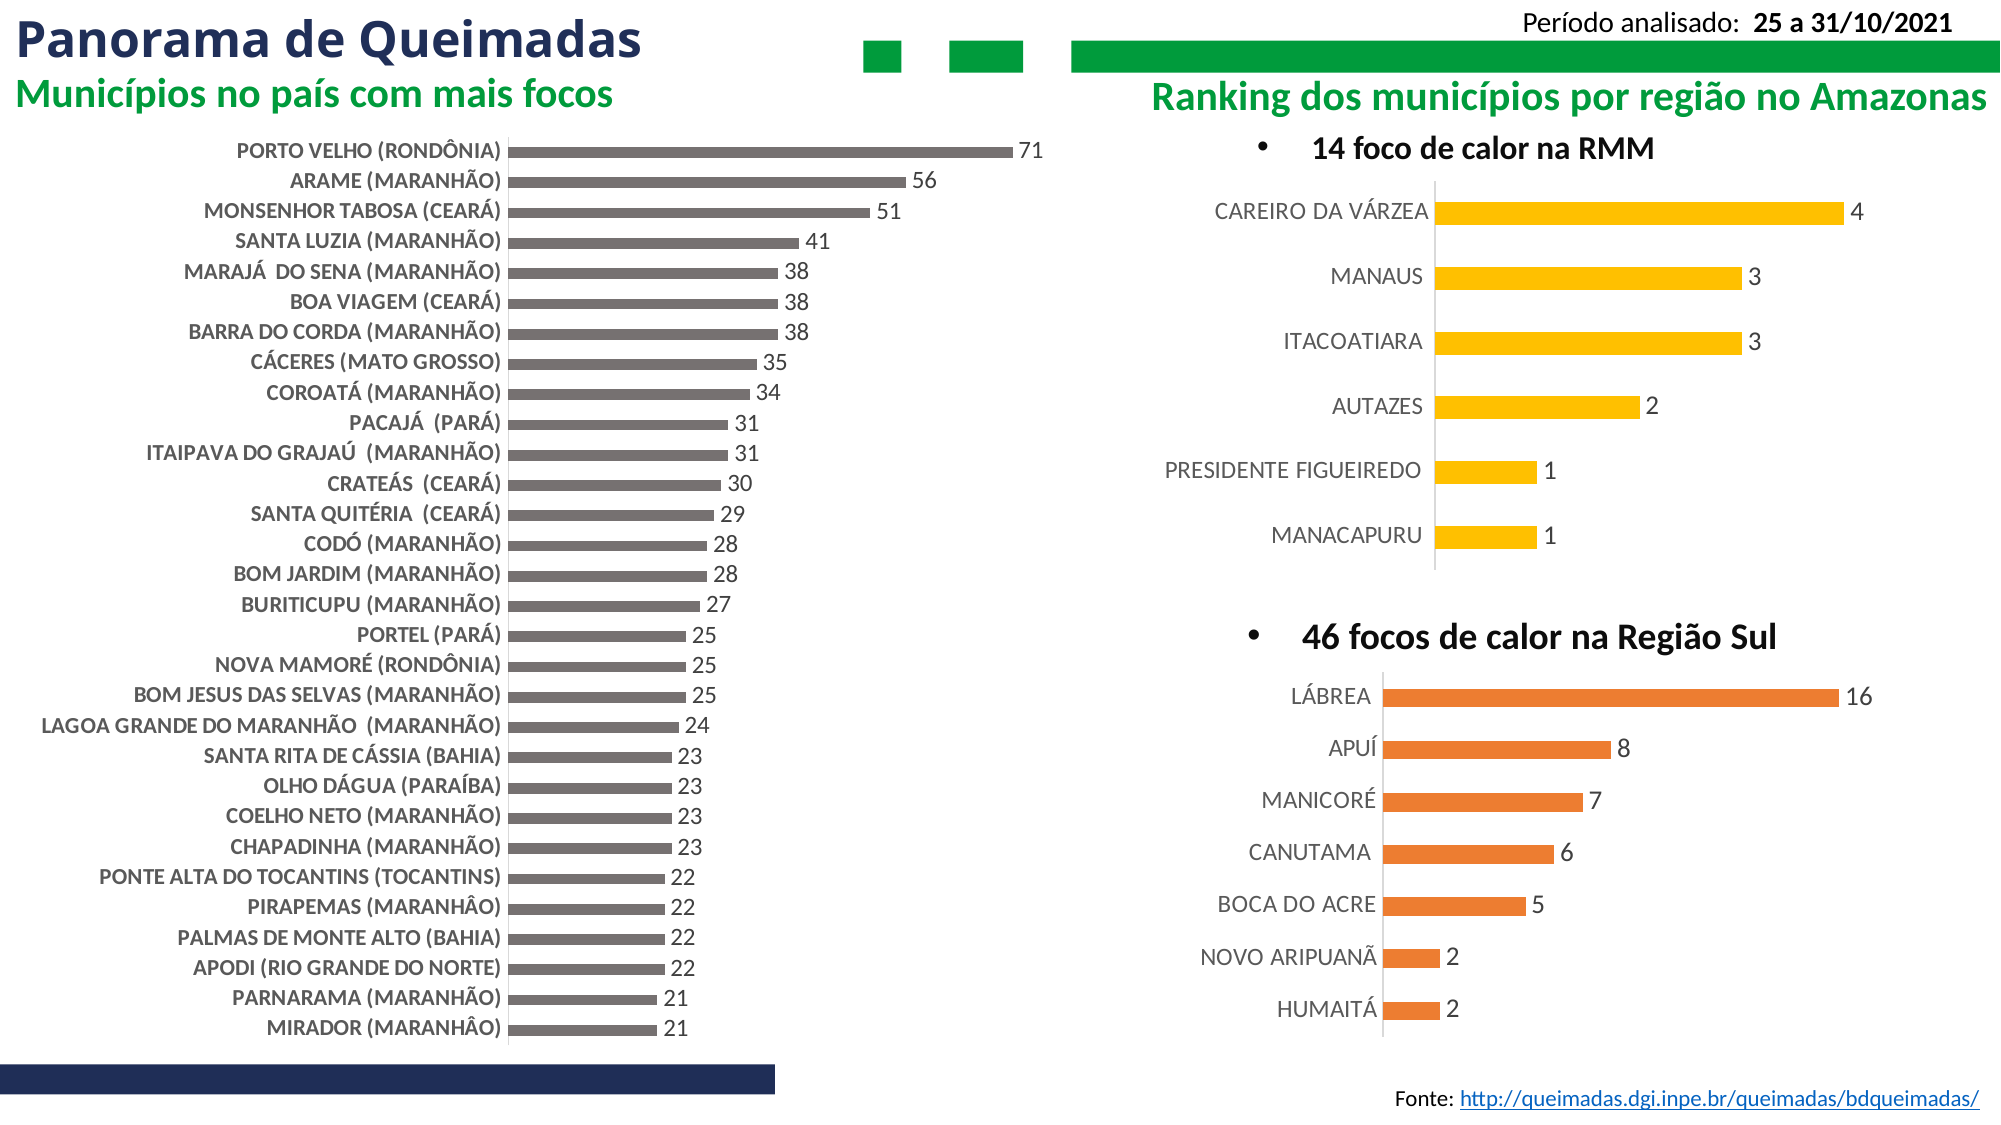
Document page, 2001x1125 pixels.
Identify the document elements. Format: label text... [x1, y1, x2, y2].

text_box Período analisado: 25 a 31/10/2021 [1520, 0, 2000, 38]
text_box Fonte: http://queimadas.dgi.inpe.br/queimadas/bdqueimadas/ [1393, 1081, 1987, 1112]
text_box Ranking dos municípios por região no Amazonas [1149, 67, 1989, 119]
title Panorama de Queimadas [12, 0, 668, 132]
text_box 14 foco de calor na RMM [1254, 119, 1884, 166]
text_box [949, 40, 1024, 73]
text_box Municípios no país com mais focos [12, 63, 616, 116]
chart [1185, 664, 1911, 1045]
text_box [0, 1064, 775, 1095]
chart [19, 118, 1098, 1065]
text_box [1071, 40, 2000, 73]
text_box 46 focos de calor na Região Sul [1139, 611, 1793, 665]
text_box [863, 40, 902, 73]
chart [1149, 173, 1911, 579]
